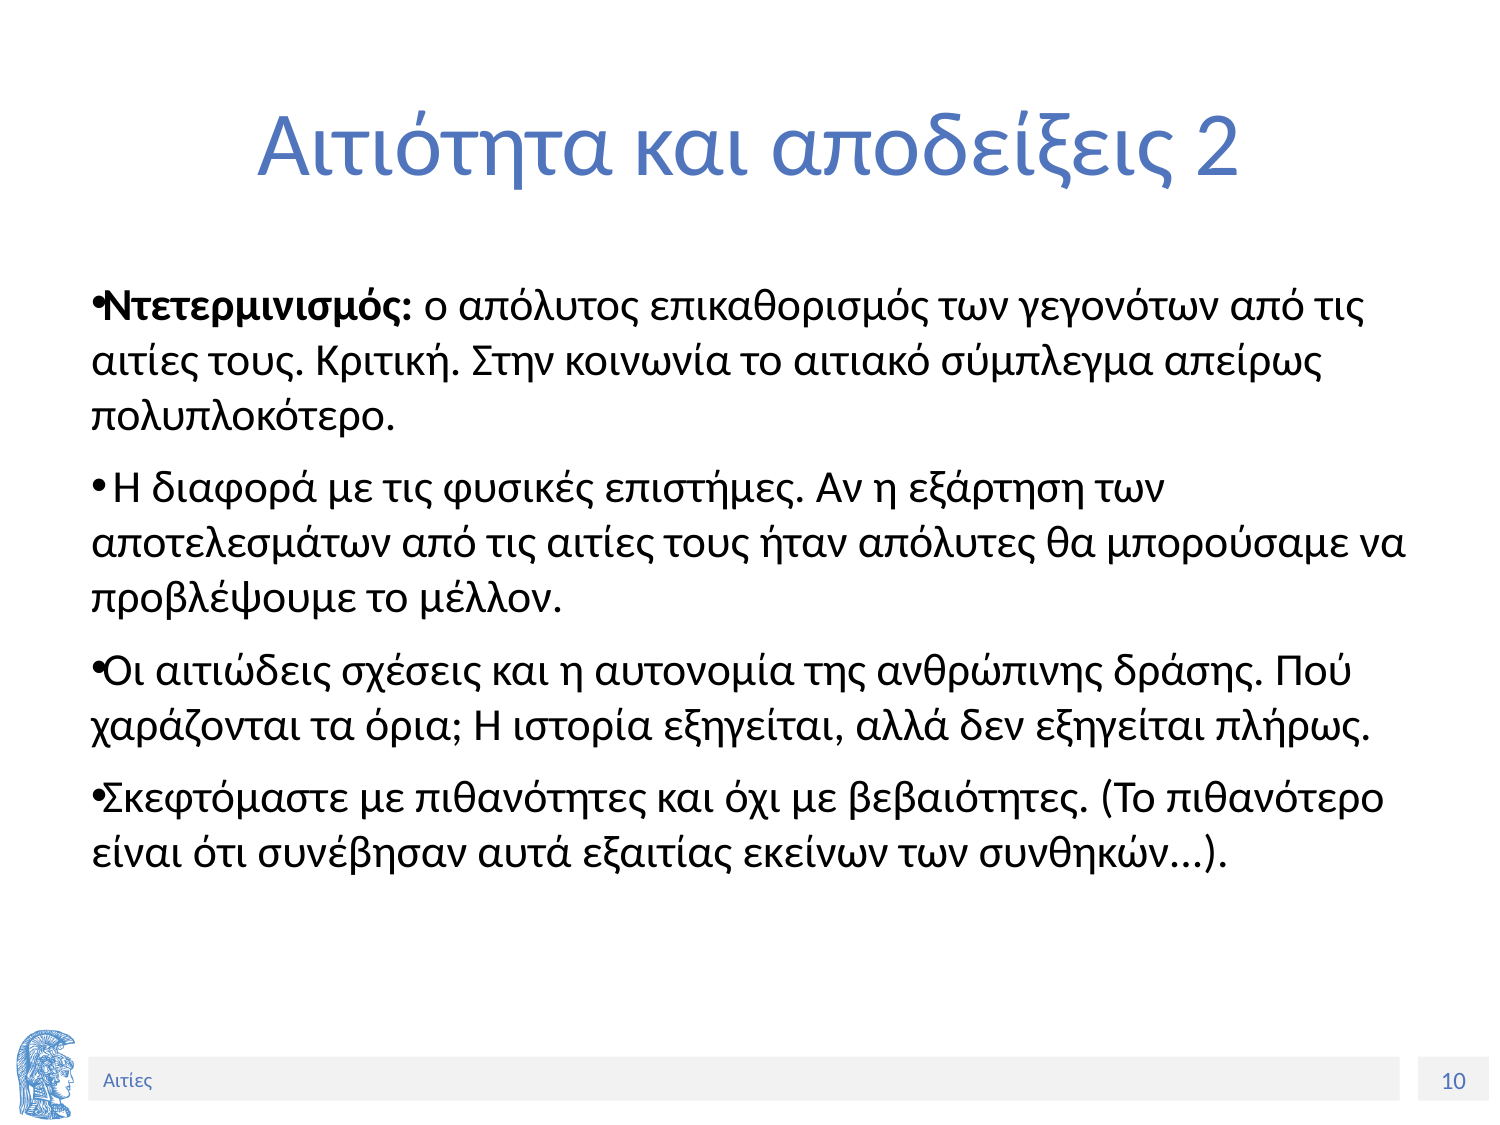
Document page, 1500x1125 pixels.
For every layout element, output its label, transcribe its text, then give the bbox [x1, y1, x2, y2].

picture [9, 1026, 81, 1120]
title Αιτιότητα και αποδείξεις 2 [75, 45, 1425, 233]
list Ντετερμινισμός: ο απόλυτος επικαθορισμός των γεγονότων από τις αιτίες τους. Κριτική. Στην κοινωνία το αιτιακό σύμπλεγμα απείρως πολυπλοκότερο. Η διαφορά με τις φυσικές επιστήμες. Αν η εξάρτηση των αποτελεσμάτων από τις αιτίες τους ήταν απόλυτες θα μπορούσαμε να προβλέψουμε το μέλλον. Οι αιτιώδεις σχέσεις και η αυτονομία της ανθρώπινης δράσης. Πού χαράζονται τα όρια; Η ιστορία εξηγείται, αλλά δεν εξηγείται πλήρως. Σκεφτόμαστε με πιθανότητες και όχι με βεβαιότητες. (Το πιθανότερο είναι ότι συνέβησαν αυτά εξαιτίας εκείνων των συνθηκών...). [76, 267, 1427, 953]
